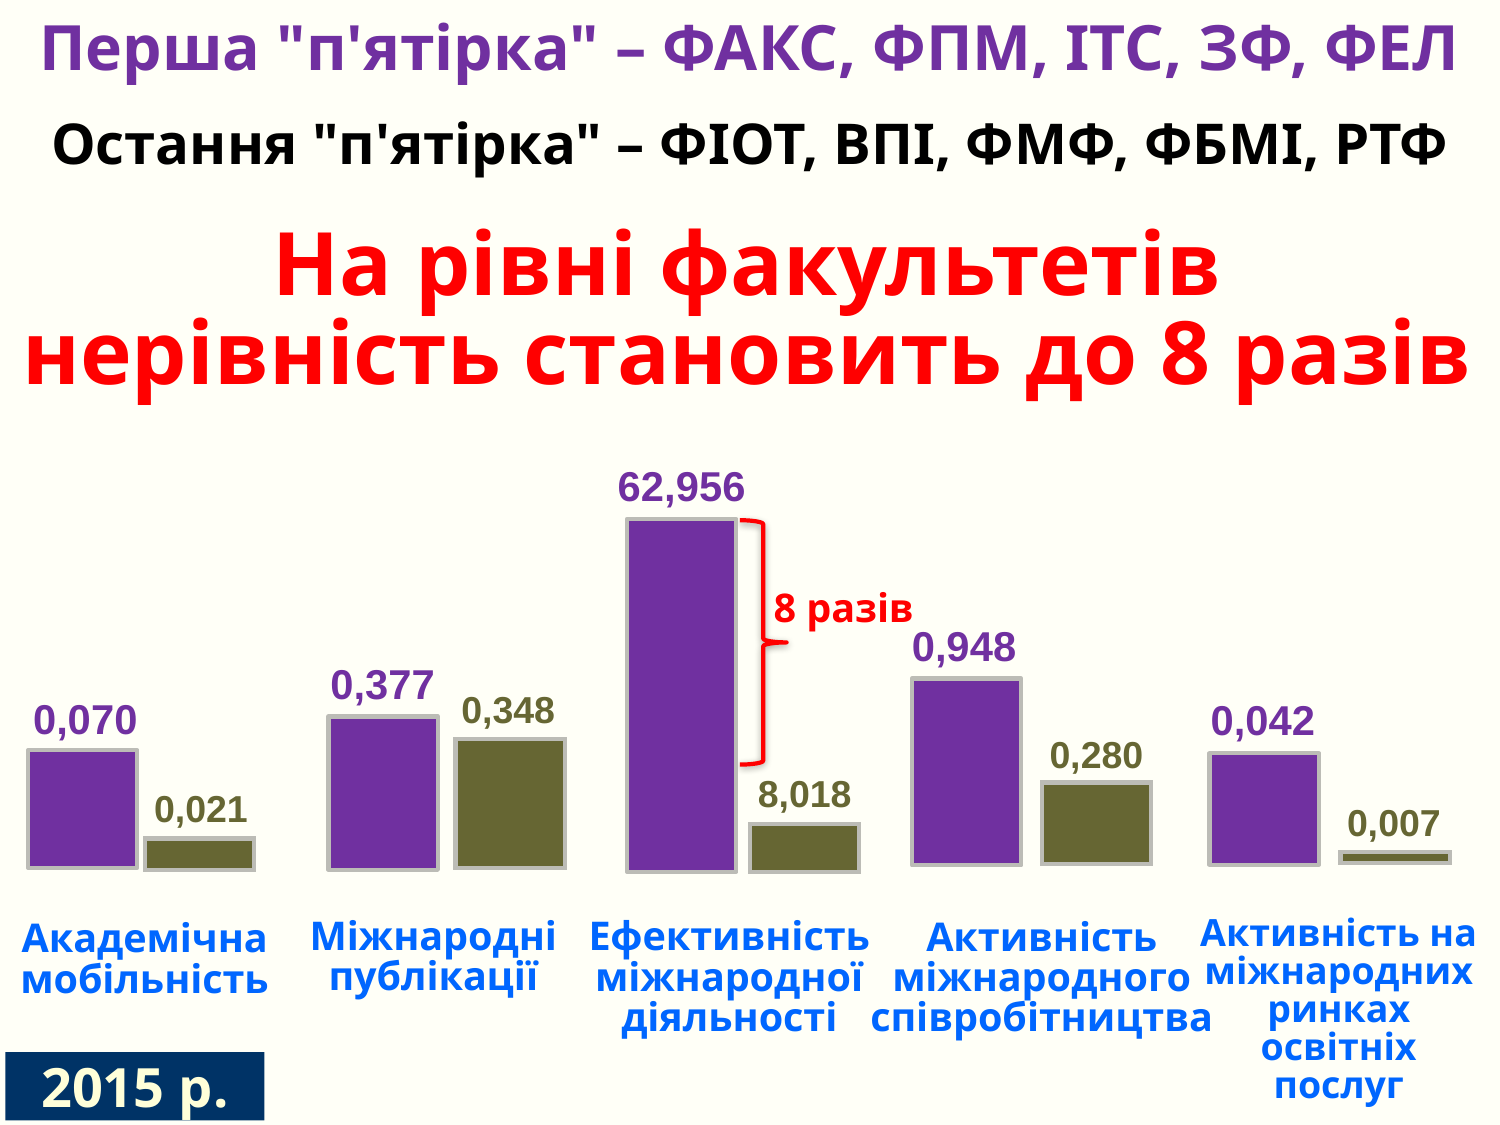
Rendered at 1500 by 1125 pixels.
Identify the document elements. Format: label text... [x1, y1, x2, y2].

text_box Остання "п'ятірка" – ФІОТ, ВПІ, ФМФ, ФБМІ, РТФ [0, 106, 1500, 178]
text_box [0, 451, 1488, 1110]
text_box На рівні факультетів нерівність становить до 8 разів [0, 222, 1494, 405]
text_box Перша "п'ятірка" – ФАКС, ФПМ, ІТС, ЗФ, ФЕЛ [0, 5, 1500, 85]
text_box 2015 р. [5, 1117, 265, 1121]
